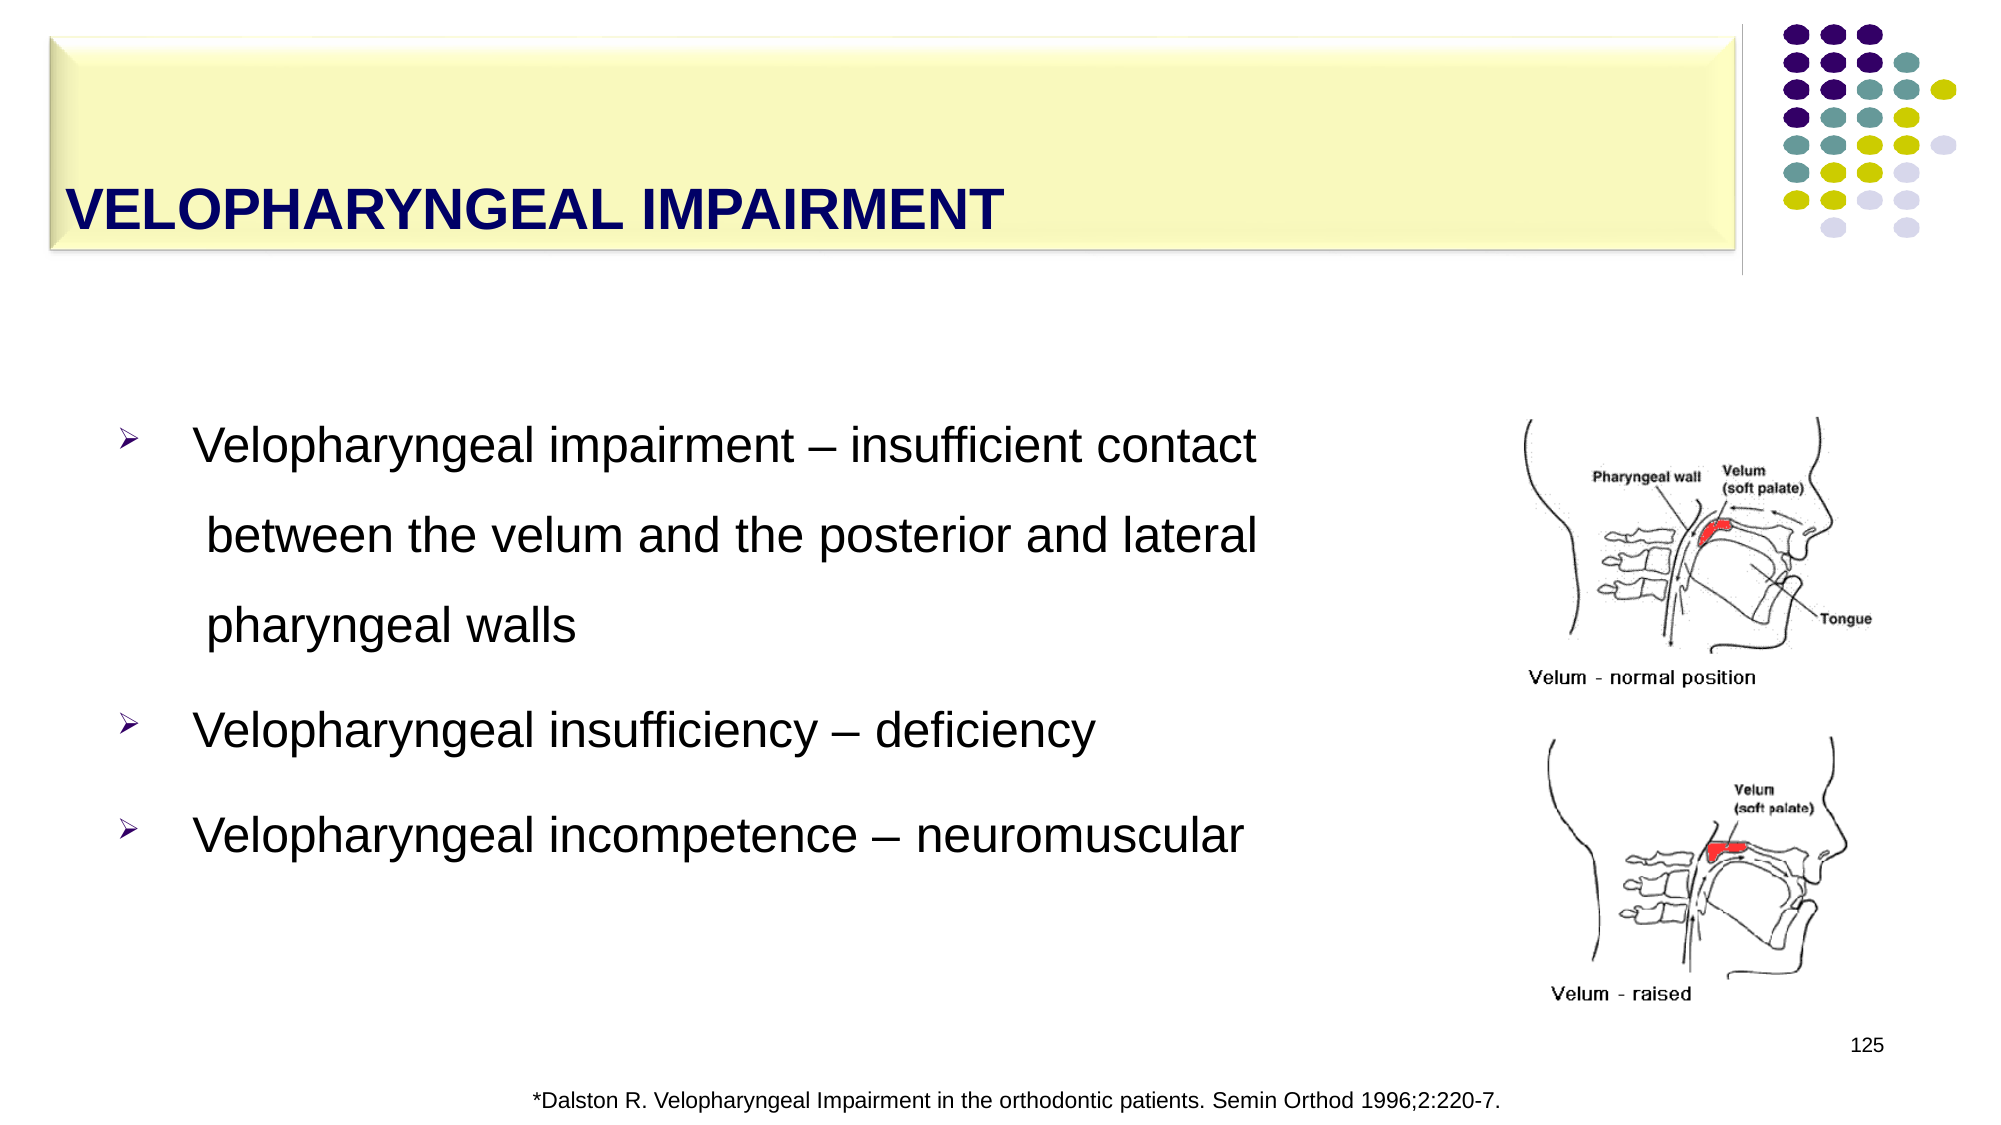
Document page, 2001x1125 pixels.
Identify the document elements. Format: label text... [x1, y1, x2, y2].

text_box [1893, 135, 1920, 155]
text_box [1820, 107, 1847, 128]
text_box [1820, 162, 1847, 183]
text_box Velopharyngeal impairment – insufficient contact between the velum and the posterior and lateral pharyngeal walls Velopharyngeal insufficiency – deficiency Velopharyngeal incompetence – neuromuscular [115, 380, 1270, 863]
text_box [1893, 217, 1920, 238]
text_box [1893, 162, 1920, 183]
text_box [1783, 79, 1810, 100]
text_box [1783, 190, 1810, 210]
text_box [1893, 107, 1920, 128]
text_box [1783, 135, 1810, 155]
text_box [1820, 135, 1847, 155]
text_box [1856, 79, 1883, 100]
text_box [1783, 162, 1810, 183]
text_box [1930, 79, 1957, 100]
text_box [1516, 410, 1878, 690]
text_box [1535, 725, 1859, 1004]
text_box *Dalston R. Velopharyngeal Impairment in the orthodontic patients. Semin Orthod 1996;2:220-7. [530, 1085, 1508, 1113]
text_box [1893, 190, 1920, 210]
text_box [1856, 190, 1883, 210]
text_box [1856, 162, 1883, 183]
text_box [1783, 107, 1810, 128]
text_box [1820, 190, 1847, 210]
text_box [1820, 52, 1847, 73]
text_box [1820, 24, 1847, 45]
title VELOPHARYNGEAL IMPAIRMENT [62, 168, 1019, 359]
text_box [1856, 107, 1883, 128]
text_box [1893, 79, 1920, 100]
text_box [1856, 135, 1883, 155]
text_box [1783, 24, 1810, 45]
text_box [1856, 24, 1883, 45]
text_box [1893, 52, 1920, 73]
text_box [1820, 79, 1847, 100]
text_box [1783, 52, 1810, 73]
text_box 125 [1848, 1032, 1888, 1058]
text_box [1856, 52, 1883, 73]
text_box [1930, 135, 1957, 155]
text_box [1820, 217, 1847, 238]
text_box [21, 24, 1743, 290]
